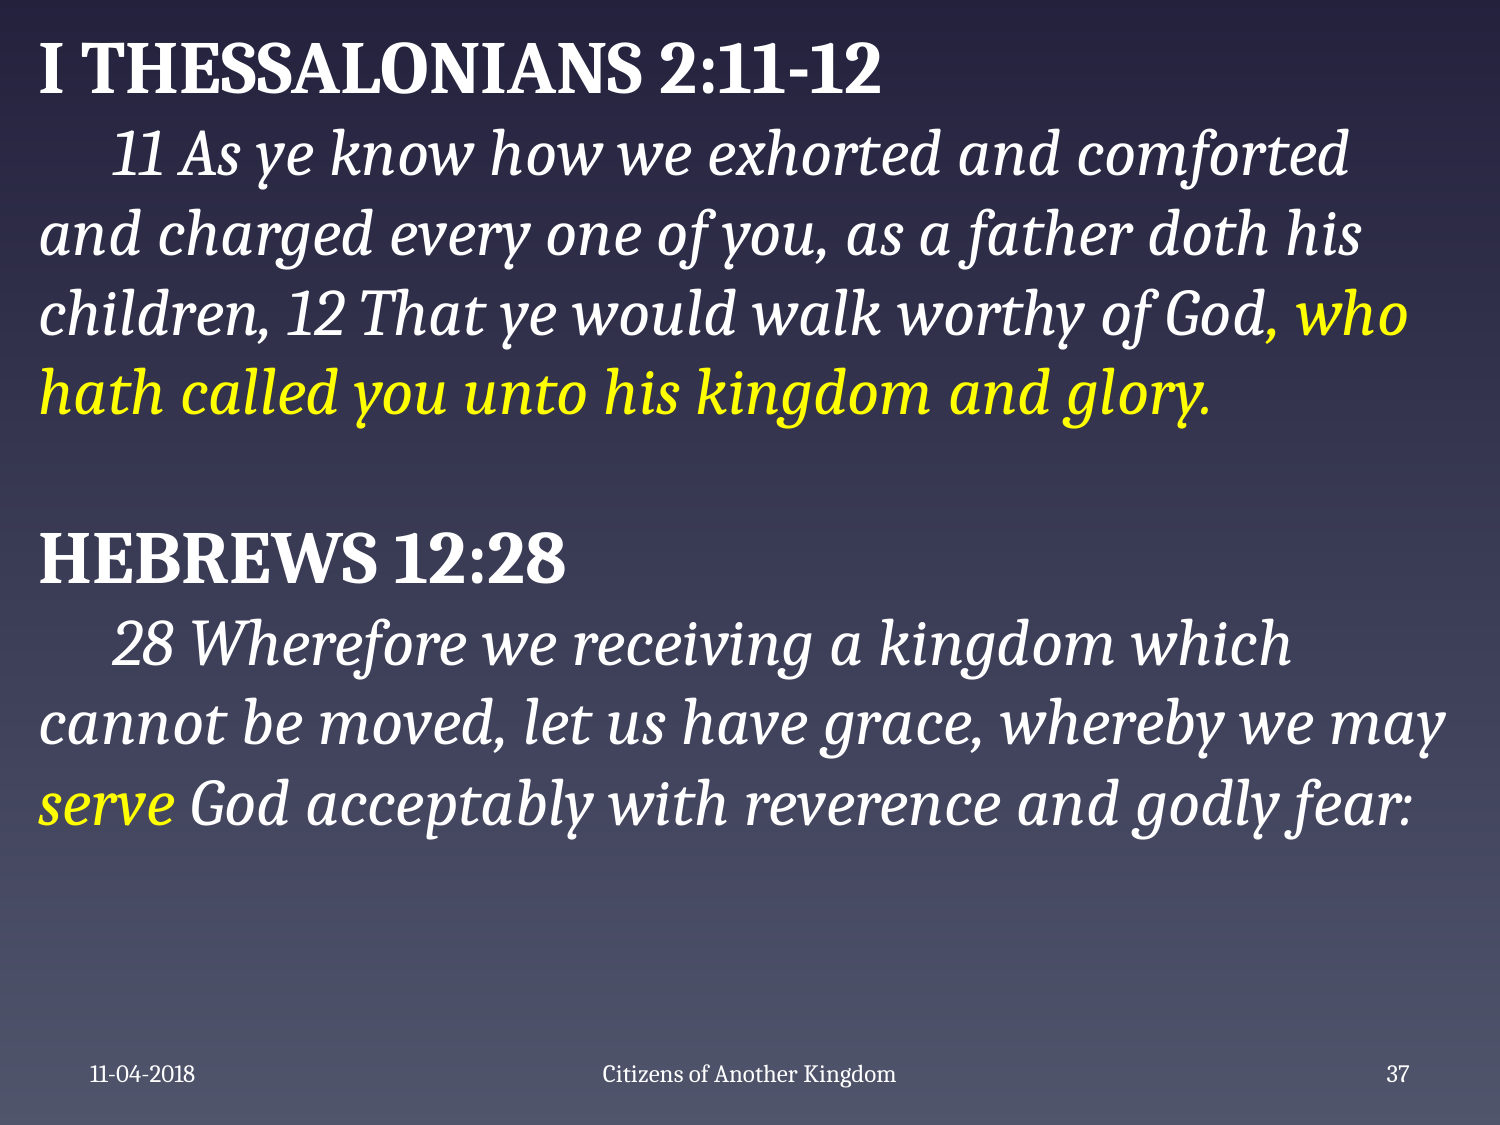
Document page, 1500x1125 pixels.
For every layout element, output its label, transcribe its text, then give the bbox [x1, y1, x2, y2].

slide_number 39 [1074, 1042, 1425, 1103]
text_box I THESSALONIANS 2:11-12 11 As ye know how we exhorted and comforted and charged every one of you, as a father doth his children, 12 That ye would walk worthy of God, who hath called you unto his kingdom and glory. HEBREWS 12:28 28 Wherefore we receiving a kingdom which cannot be moved, let us have grace, whereby we may serve God acceptably with reverence and godly fear: [23, 11, 1478, 846]
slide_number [75, 1042, 425, 1103]
footer Citizens of Another Kingdom [512, 1042, 988, 1103]
